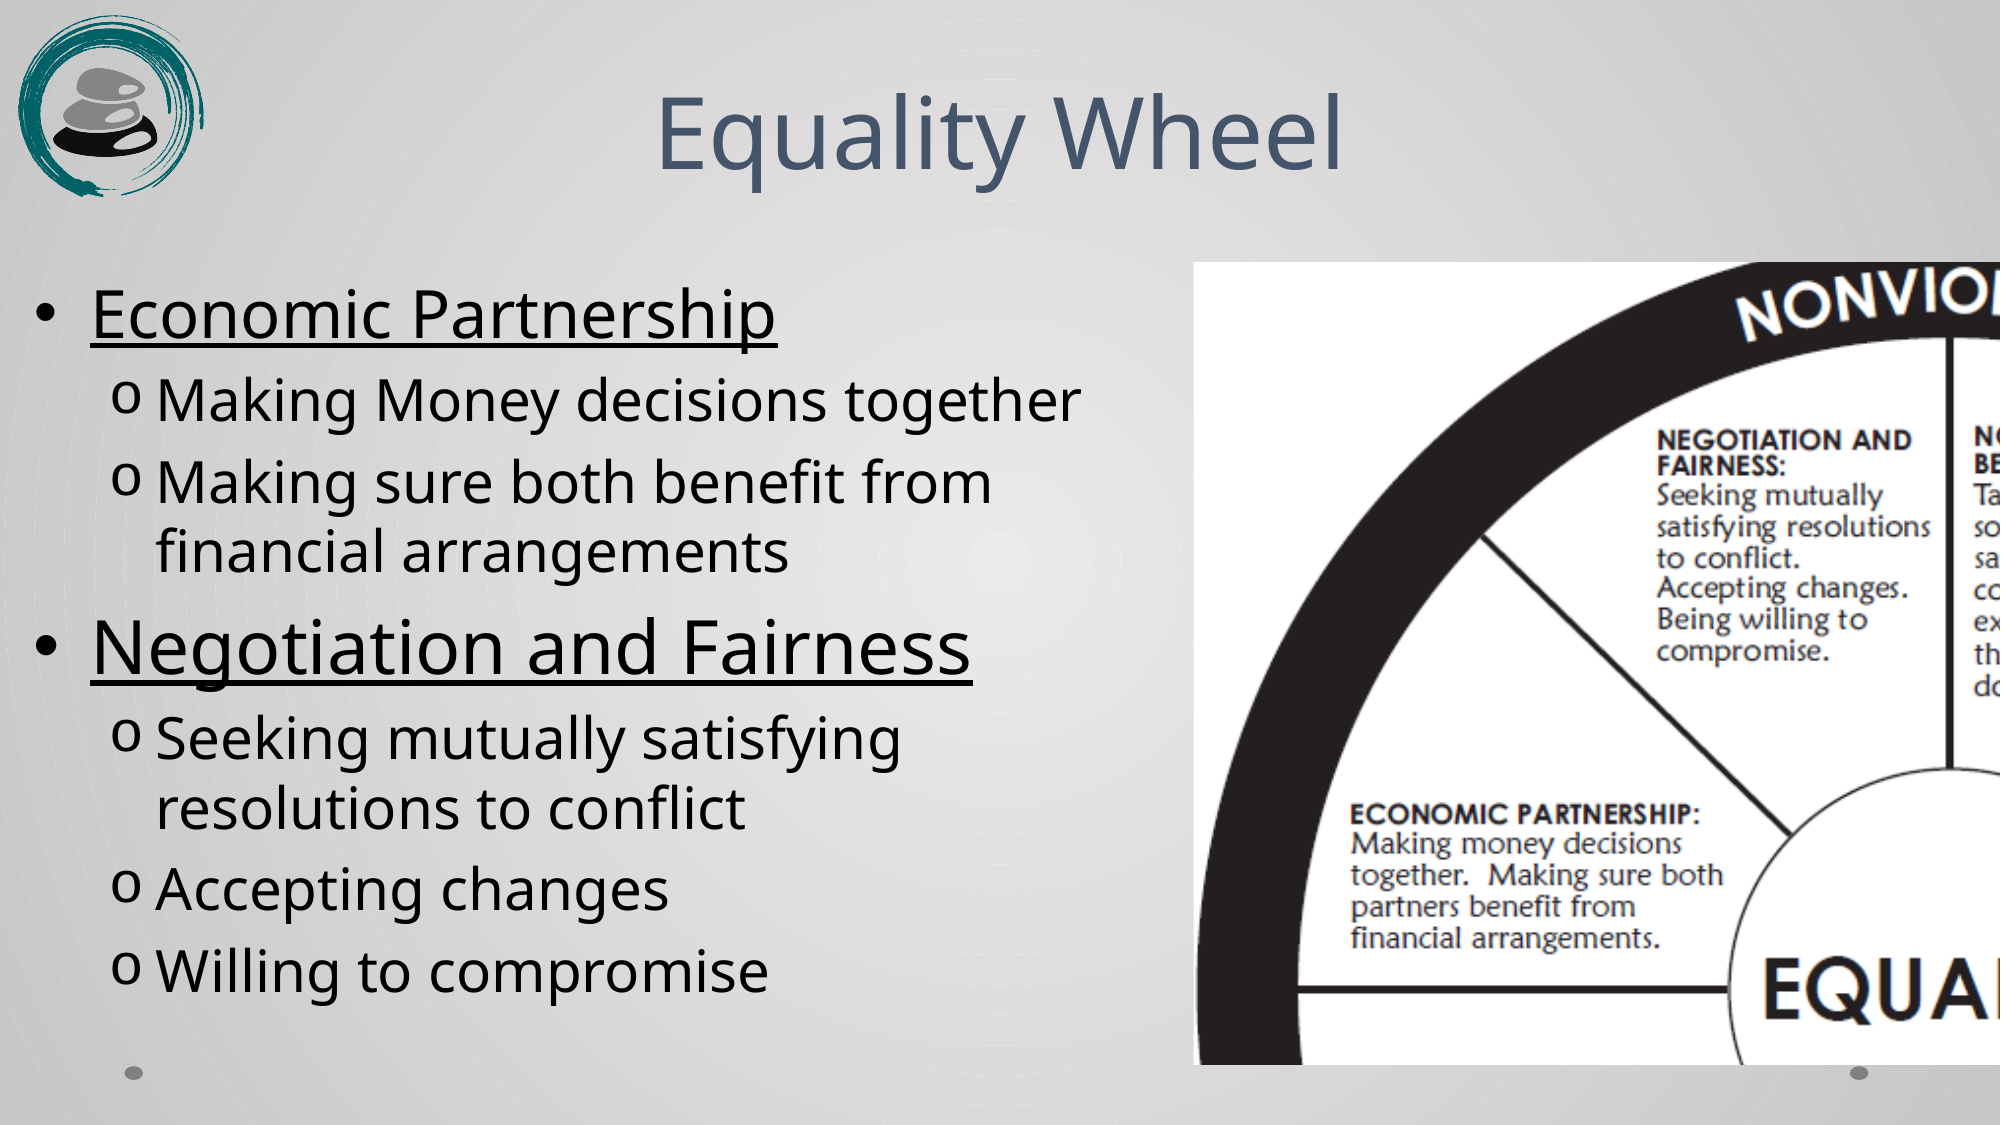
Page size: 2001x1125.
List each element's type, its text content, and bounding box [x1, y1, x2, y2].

picture [1193, 262, 2000, 1065]
title Equality Wheel [99, 0, 1900, 197]
picture [18, 15, 204, 197]
list Economic Partnership Making Money decisions together Making sure both benefit from financial arrangements Negotiation and Fairness Seeking mutually satisfying resolutions to conflict Accepting changes Willing to compromise [18, 264, 1149, 1067]
